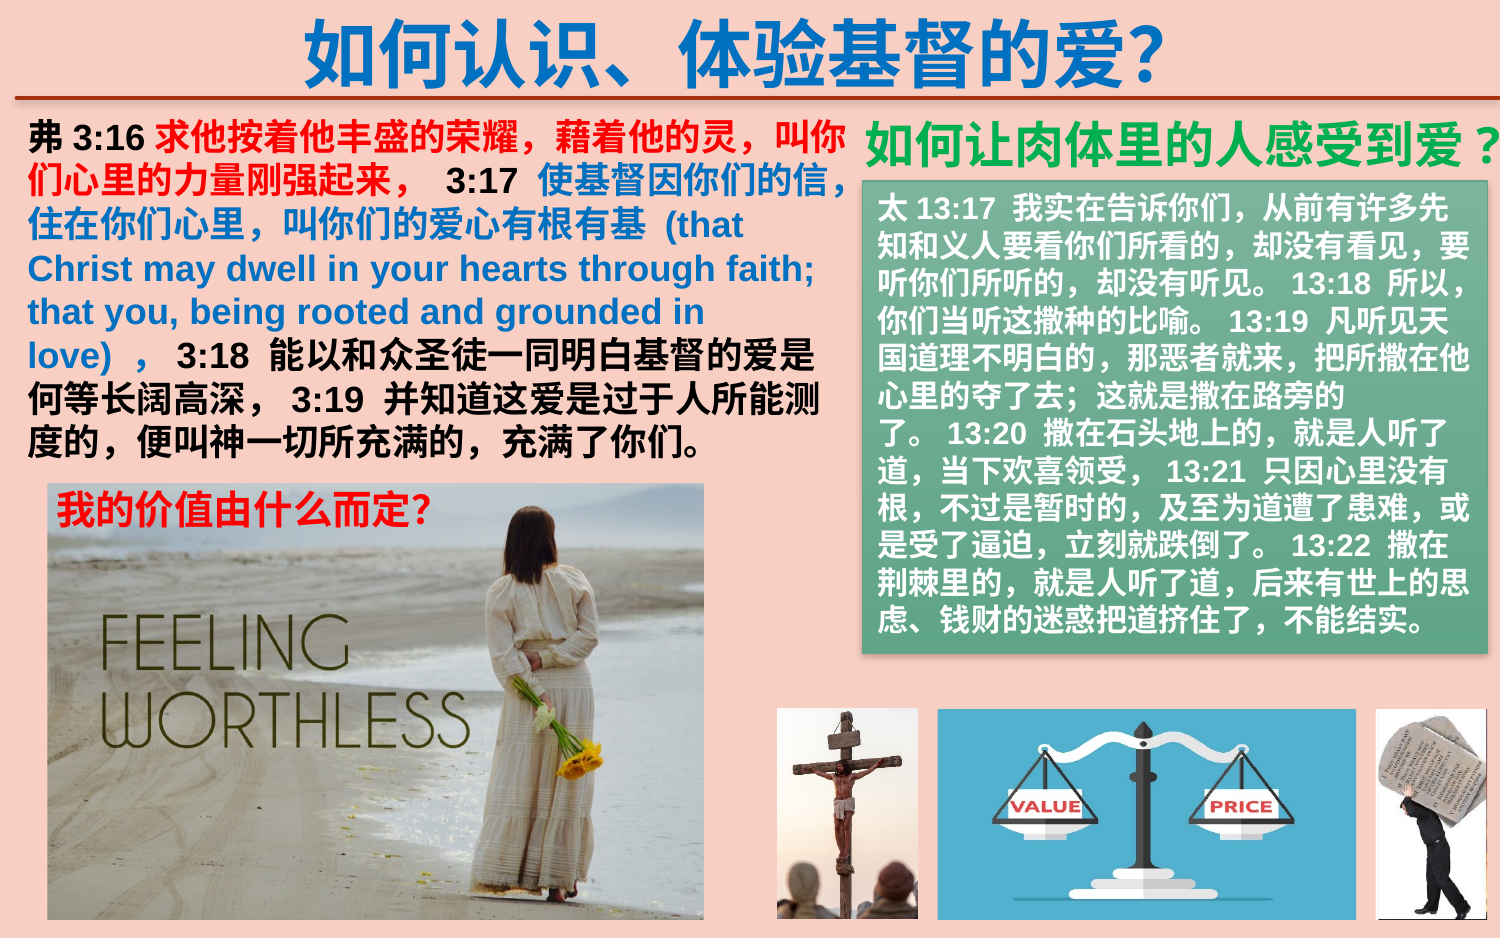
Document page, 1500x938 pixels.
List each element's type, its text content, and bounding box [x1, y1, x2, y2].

picture [777, 708, 918, 919]
picture [937, 708, 1357, 920]
text_box 如何让肉体里的人感受到爱? [849, 105, 1500, 181]
picture [1375, 708, 1488, 920]
text_box 如何认识、体验基督的爱？ [287, 0, 1188, 97]
text_box 太13:17 我实在告诉你们，从前有许多先知和义人要看你们所看的，却没有看见，要听你们所听的，却没有听见。13:18 所以，你们当听这撒种的比喻。13:19 凡听见天国道理不明白的，那恶者就来，把所撒在他心里的夺了去；这就是撒在路旁的了。13:20 撒在石头地上的，就是人听了道，当下欢喜领受，13:21 只因心里没有根，不过是暂时的，及至为道遭了患难，或是受了逼迫，立刻就跌倒了。13:22 撒在荆棘里的，就是人听了道，后来有世上的思虑、钱财的迷惑把道挤住了，不能结实。 [862, 180, 1488, 654]
text_box 弗3:16求他按着他丰盛的荣耀，藉着他的灵，叫你们心里的力量刚强起来， 3:17 使基督因你们的信，住在你们心里，叫你们的爱心有根有基 (that Christ may dwell in your hearts through faith; that you, being rooted and grounded in love) ，3:18 能以和众圣徒一同明白基督的爱是何等长阔高深，3:19 并知道这爱是过于人所能测度的，便叫神一切所充满的，充满了你们。 [12, 106, 862, 471]
text_box 我的价值由什么而定？ [41, 477, 467, 540]
picture [47, 483, 705, 920]
